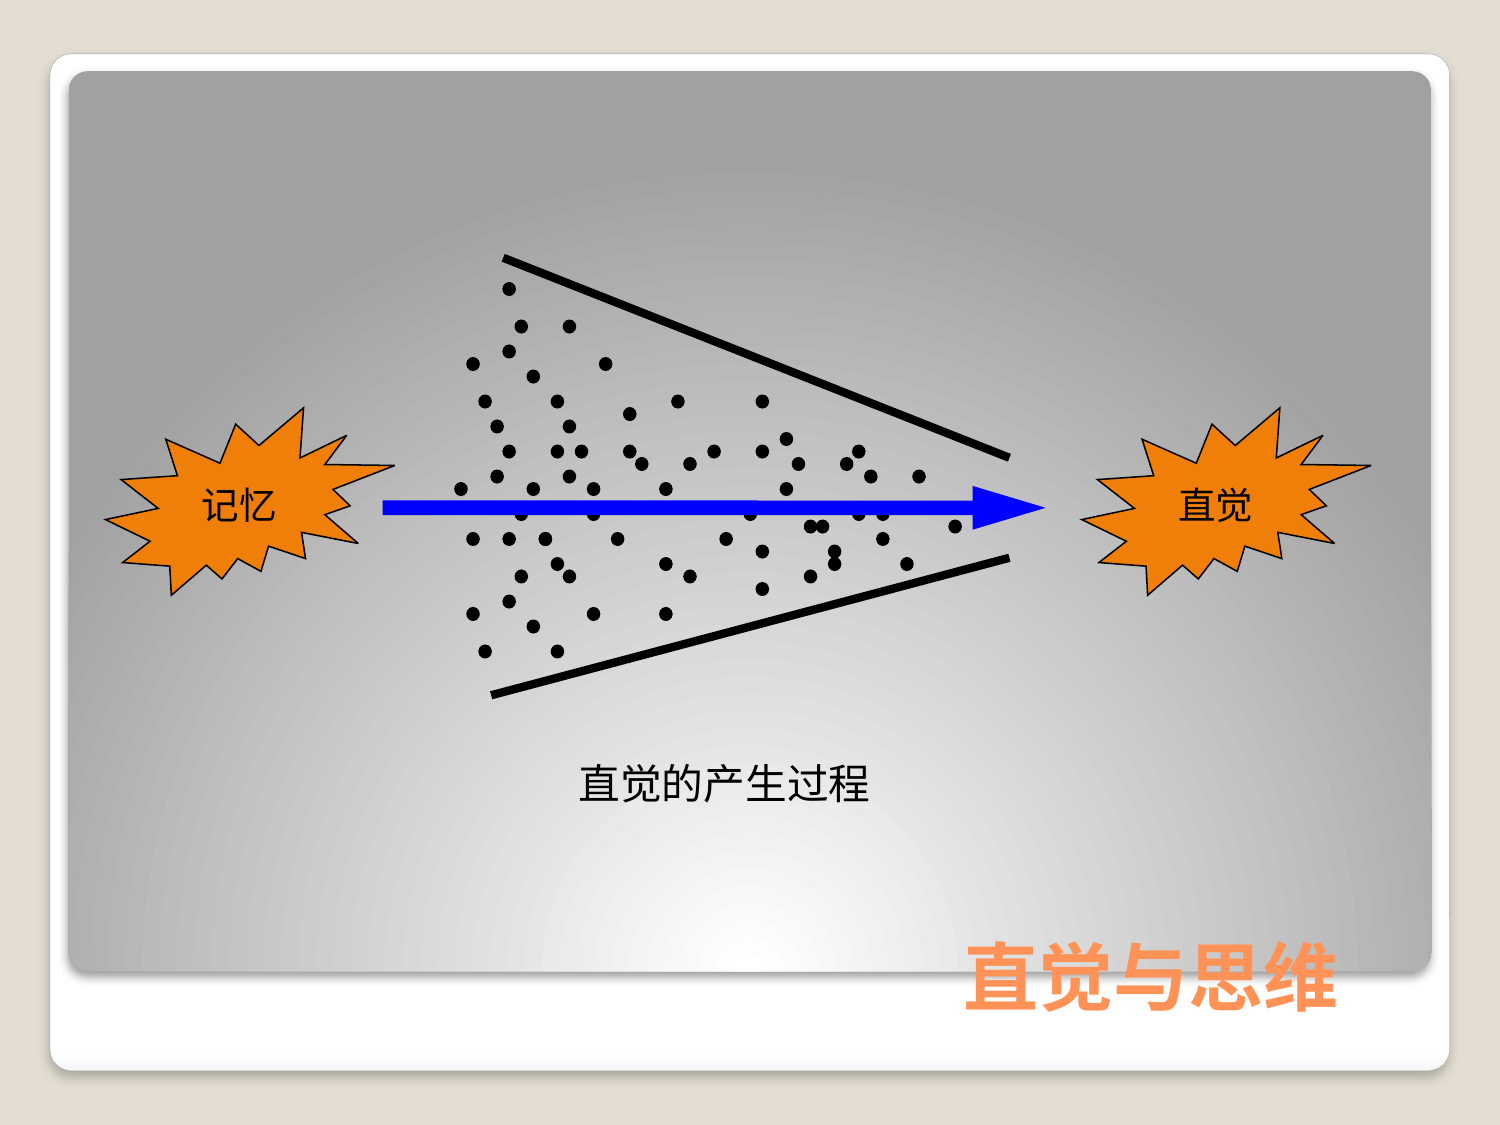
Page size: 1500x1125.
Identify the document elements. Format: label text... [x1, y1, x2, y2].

text_box 直觉的产生过程 [563, 750, 886, 815]
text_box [105, 257, 1372, 696]
title 直觉与思维 [949, 914, 1383, 1028]
